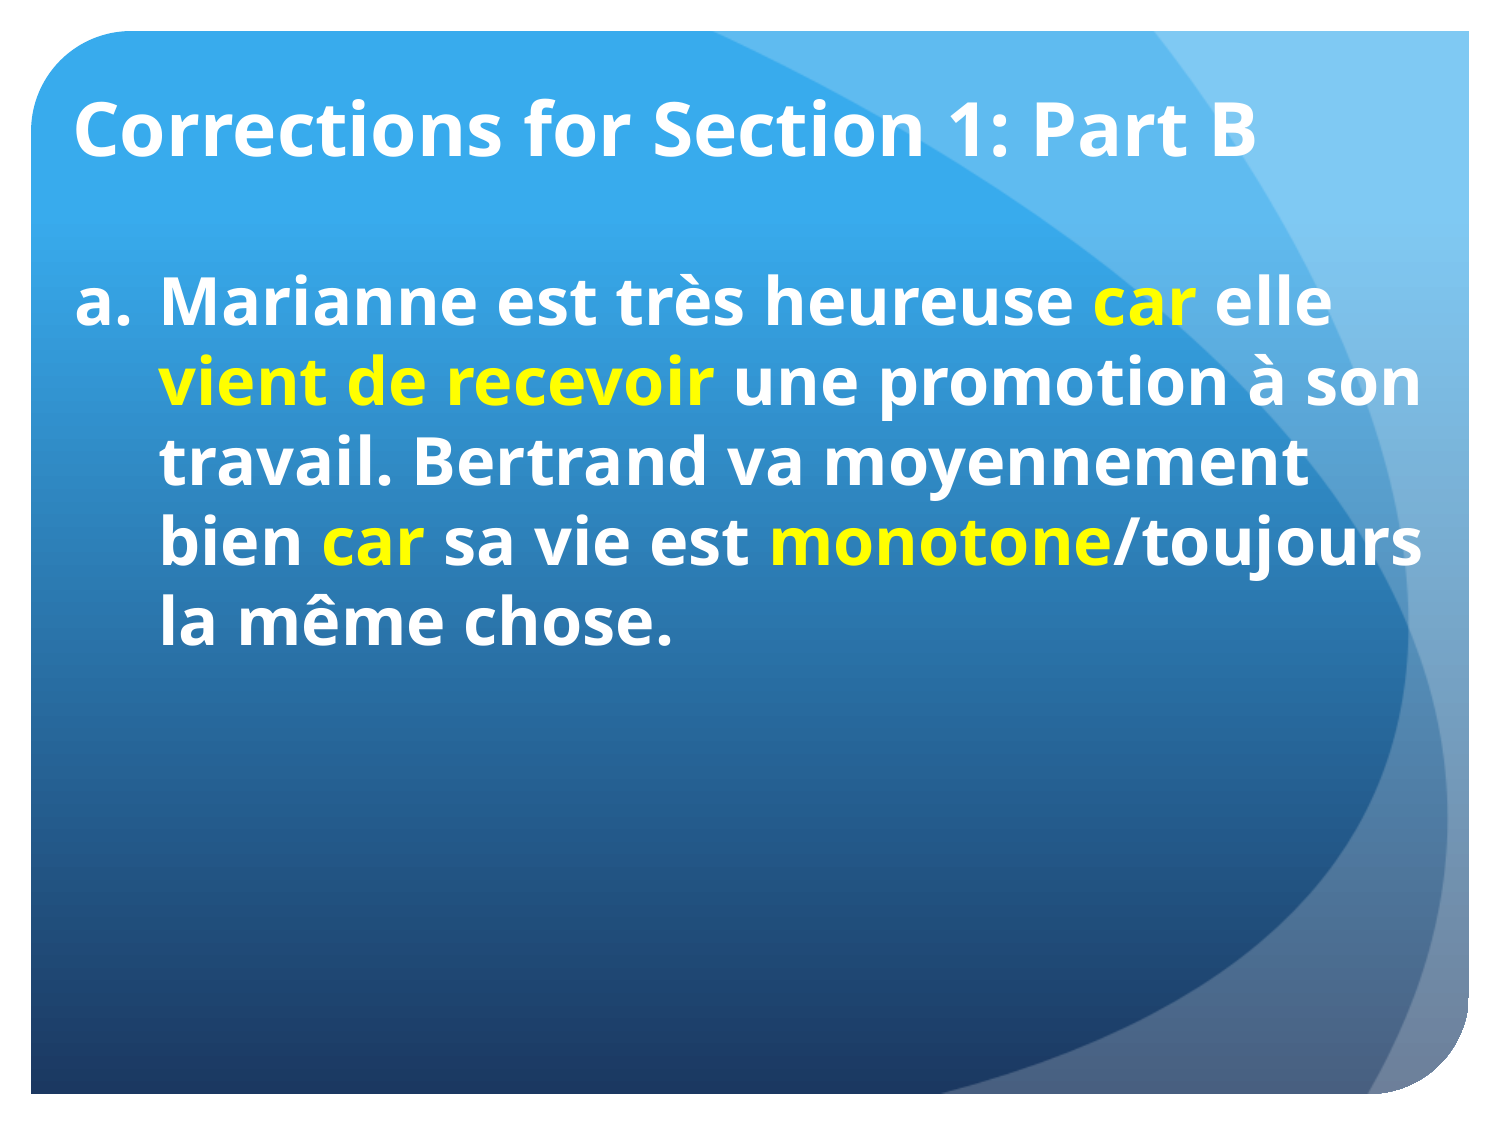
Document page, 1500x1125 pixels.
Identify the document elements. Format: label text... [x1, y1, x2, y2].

list Marianne est très heureuse car elle vient de recevoir une promotion à son travail. Bertrand va moyennement bien car sa vie est monotone/toujours la même chose. [59, 251, 1441, 1016]
picture [24, 30, 1473, 1094]
text_box Corrections for Section 1: Part B [57, 74, 1275, 179]
